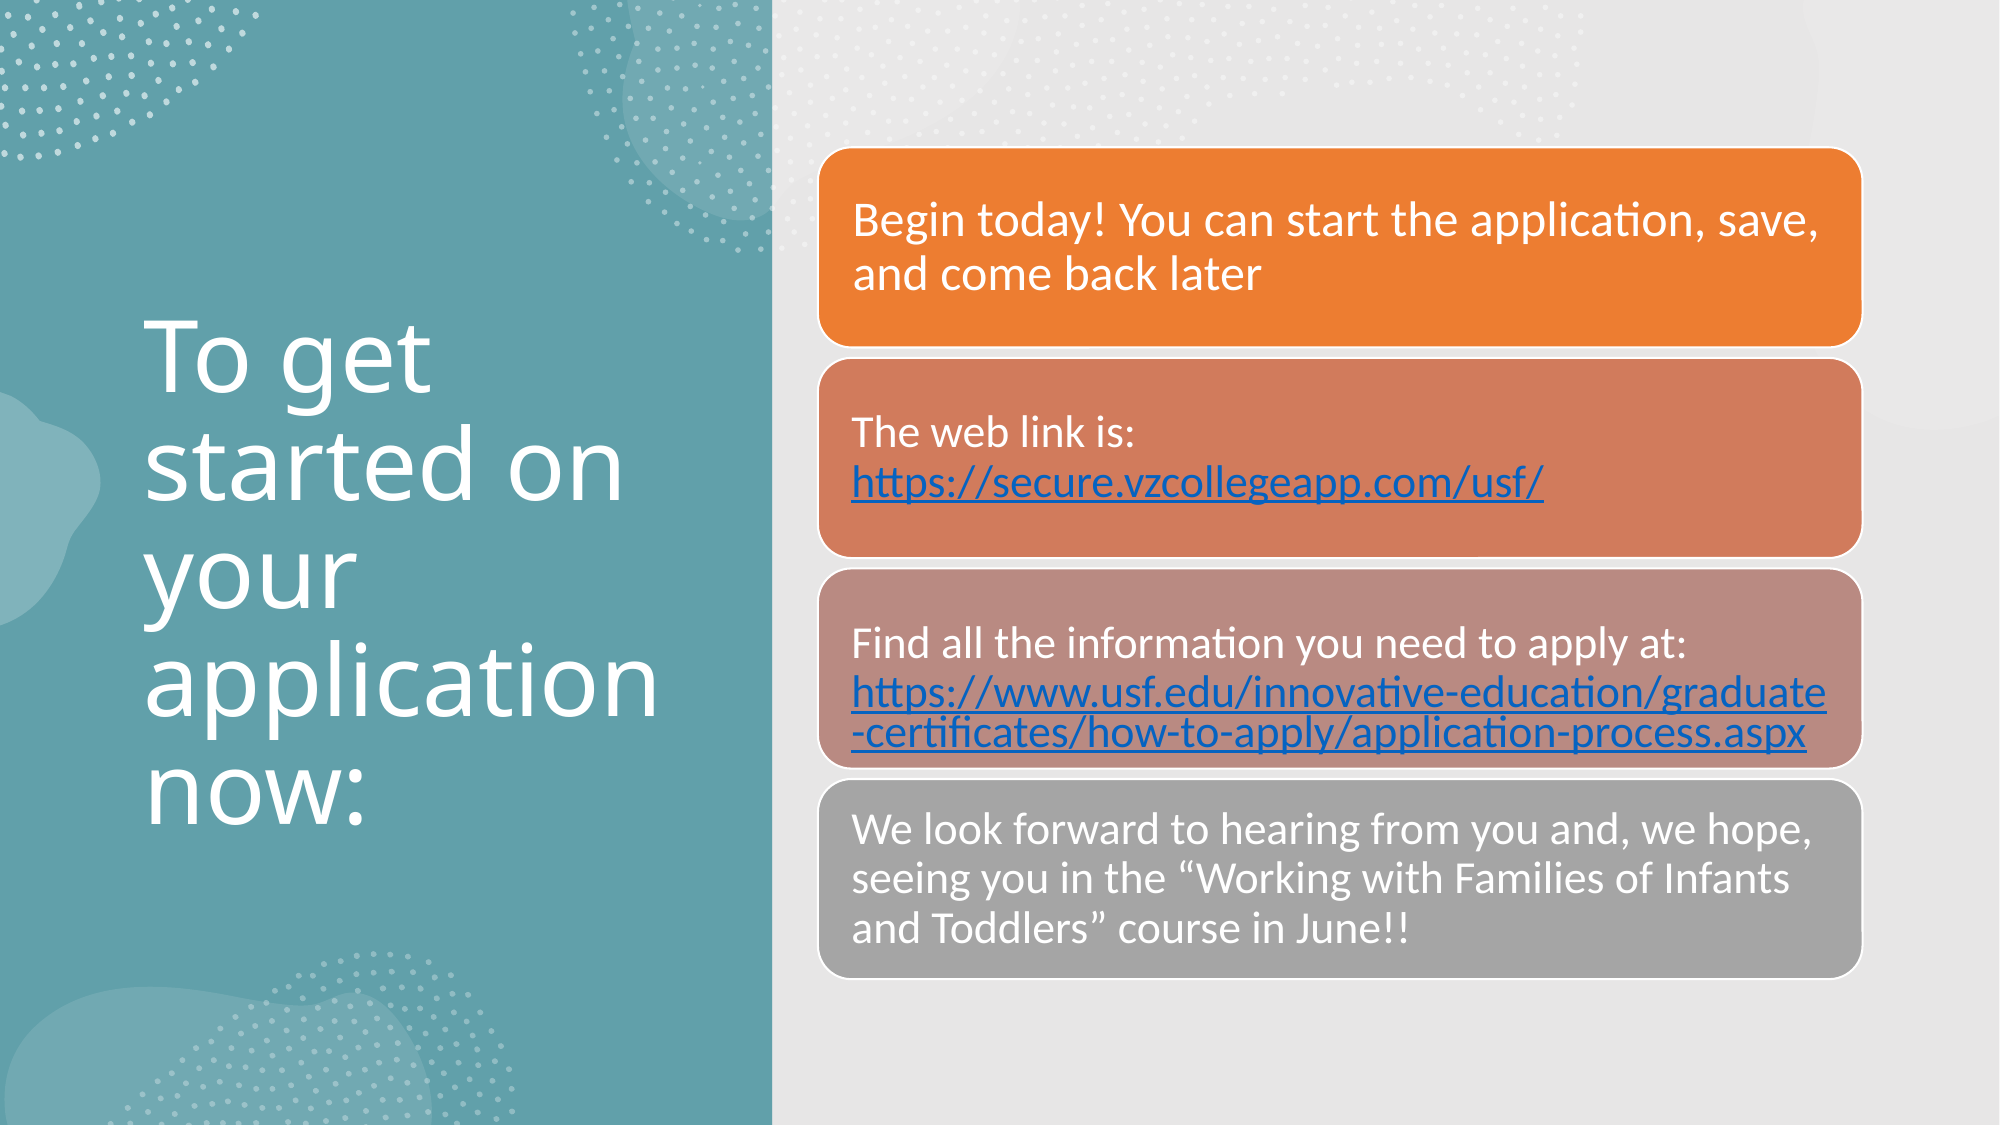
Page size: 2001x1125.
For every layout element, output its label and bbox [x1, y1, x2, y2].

text_box [0, 0, 2000, 1125]
list [817, 37, 1863, 1089]
